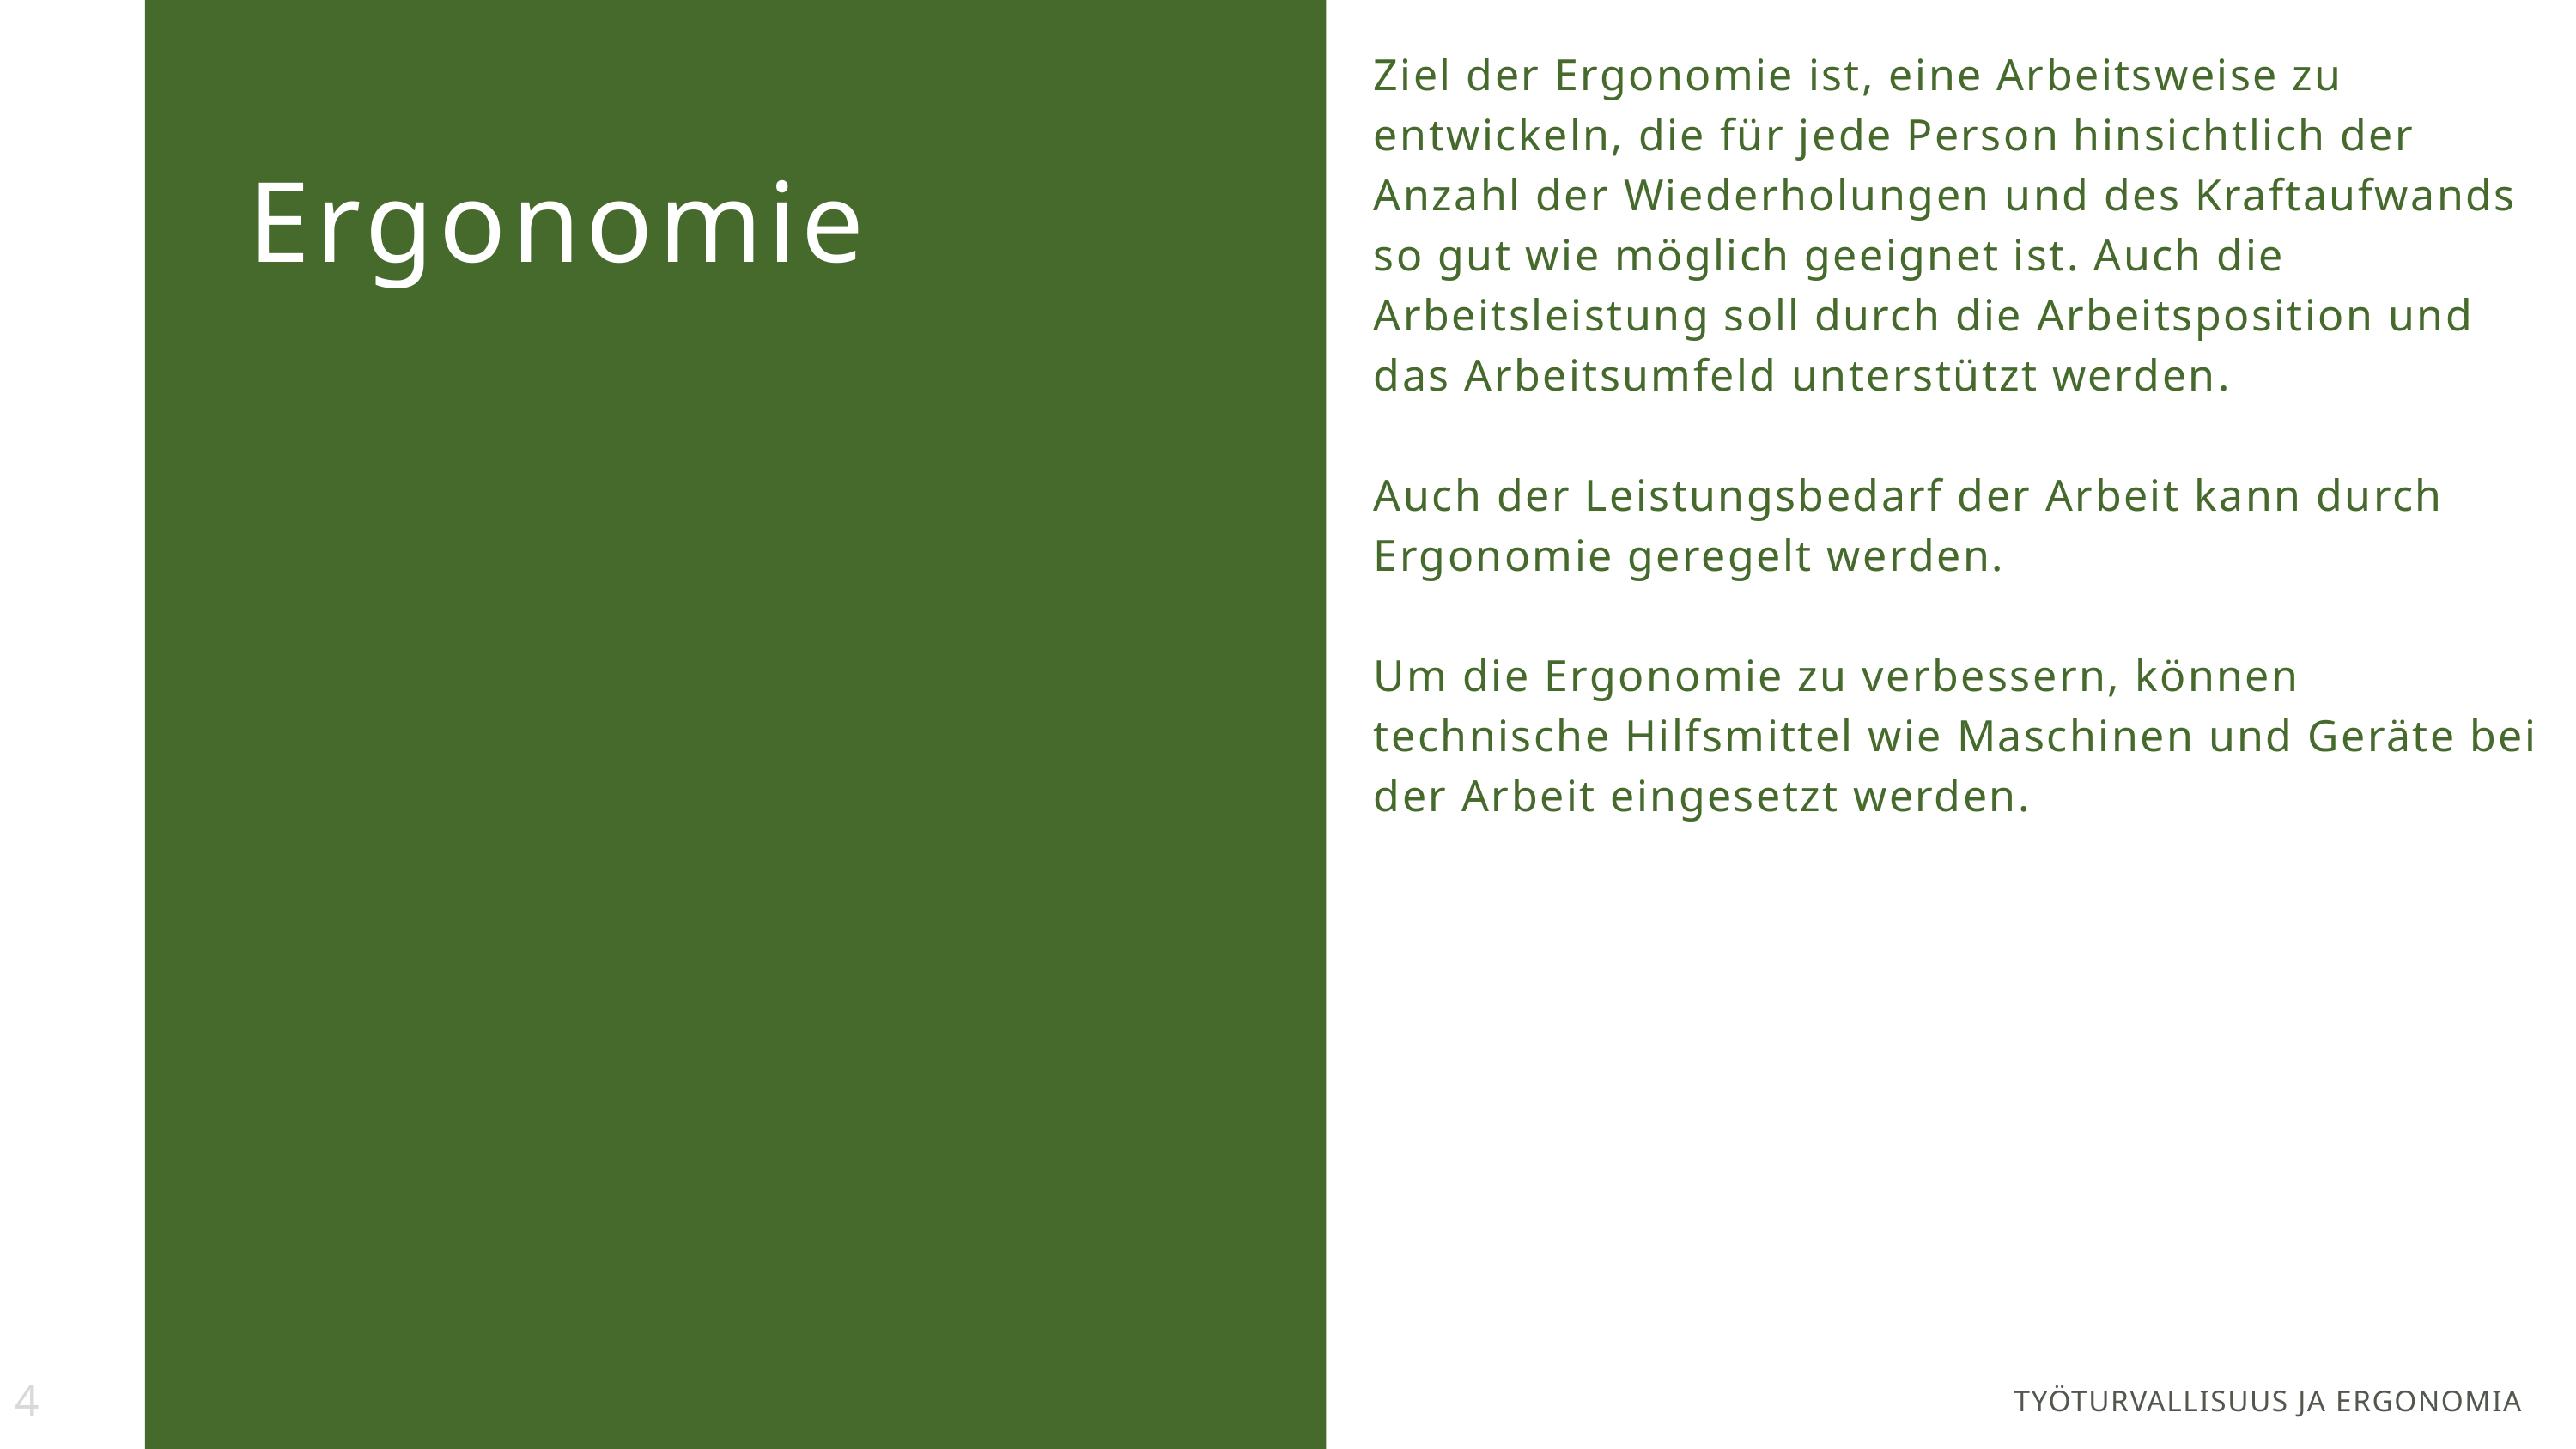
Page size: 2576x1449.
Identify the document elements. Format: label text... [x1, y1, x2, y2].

text_box Ziel der Ergonomie ist, eine Arbeitsweise zu entwickeln, die für jede Person hinsichtlich der Anzahl der Wiederholungen und des Kraftaufwands so gut wie möglich geeignet ist. Auch die Arbeitsleistung soll durch die Arbeitsposition und das Arbeitsumfeld unterstützt werden. Auch der Leistungsbedarf der Arbeit kann durch Ergonomie geregelt werden. Um die Ergonomie zu verbessern, können technische Hilfsmittel wie Maschinen und Geräte bei der Arbeit eingesetzt werden. [1373, 39, 2544, 821]
text_box 4 [2, 1376, 303, 1428]
text_box Ergonomie [248, 135, 1223, 285]
text_box [144, 0, 1327, 1449]
